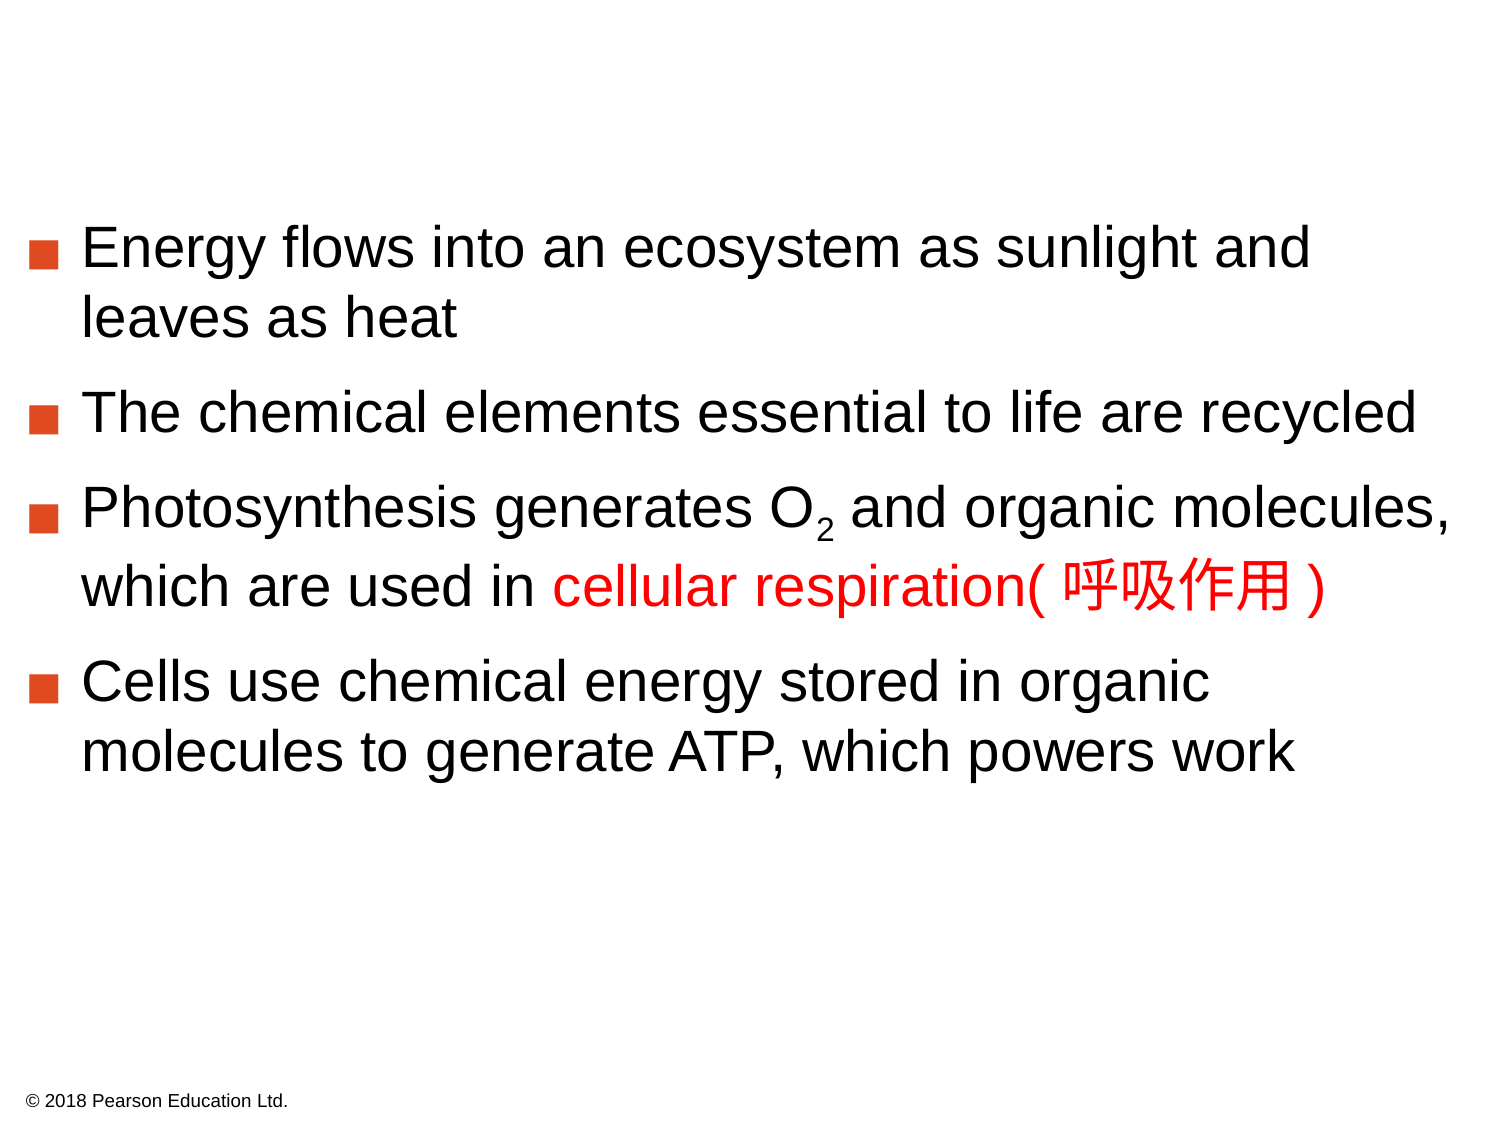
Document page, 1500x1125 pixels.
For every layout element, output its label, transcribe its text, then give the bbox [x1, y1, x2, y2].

footer © 2018 Pearson Education Ltd. [10, 1080, 518, 1119]
list Energy flows into an ecosystem as sunlight and leaves as heat The chemical elements essential to life are recycled Photosynthesis generates O2 and organic molecules, which are used in cellular respiration(呼吸作用) Cells use chemical energy stored in organic molecules to generate ATP, which powers work [24, 208, 1475, 1065]
